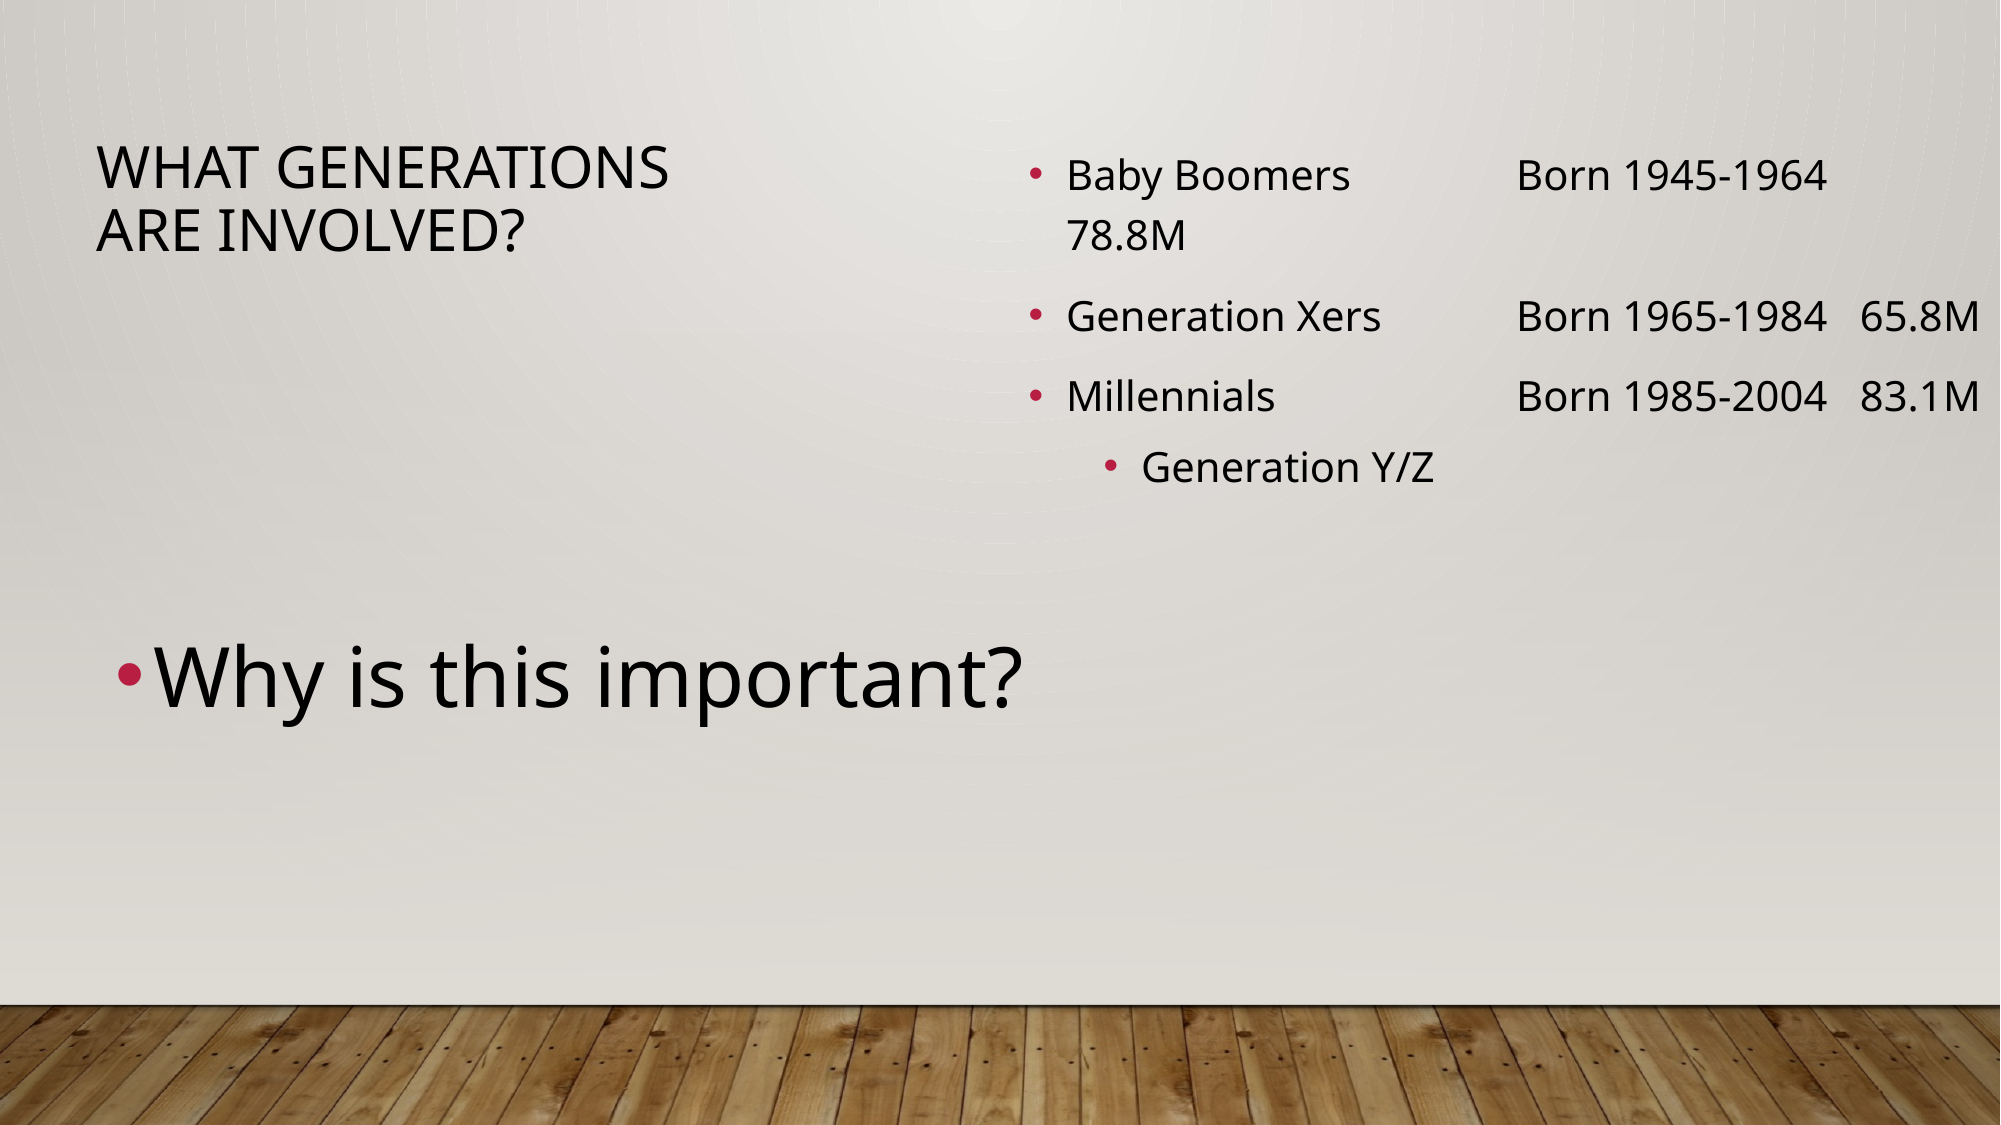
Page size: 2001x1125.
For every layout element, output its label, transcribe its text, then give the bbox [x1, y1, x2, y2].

list Why is this important? [100, 525, 1080, 895]
title What generations are involved? [81, 130, 778, 500]
list Baby Boomers Born 1945-1964 78.8M Generation Xers Born 1965-1984 65.8M Millennials Born 1985-2004 83.1M Generation Y/Z [1013, 130, 2000, 896]
picture [0, 1005, 2000, 1125]
